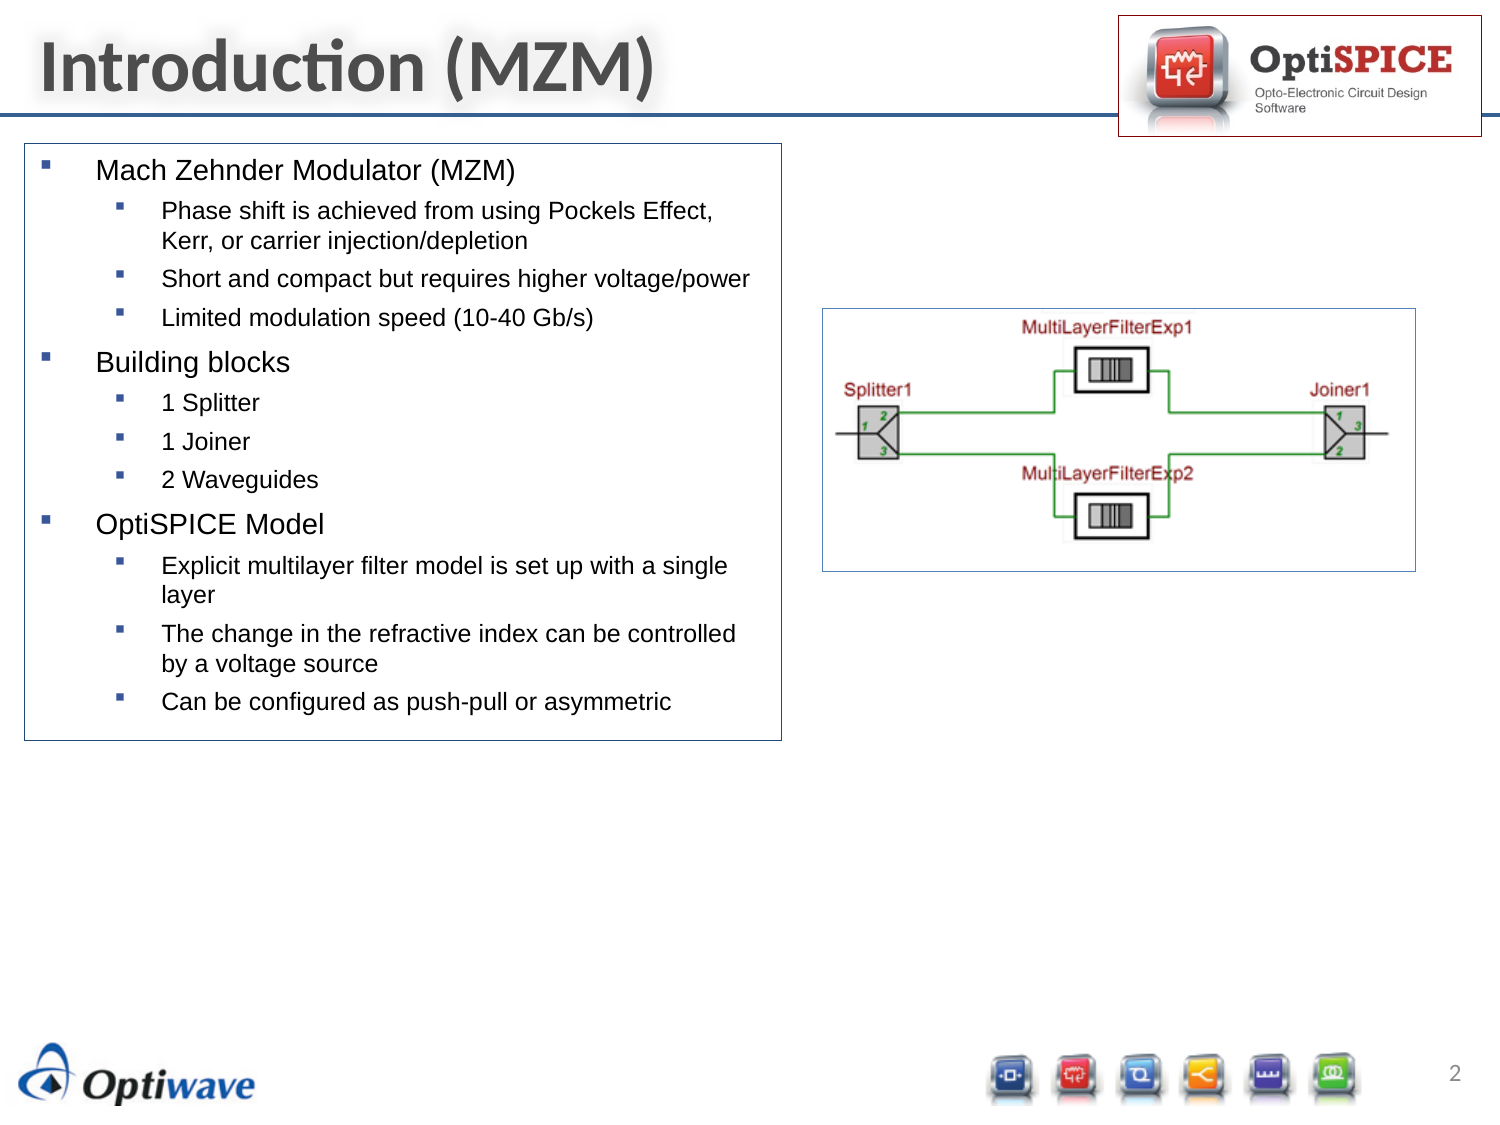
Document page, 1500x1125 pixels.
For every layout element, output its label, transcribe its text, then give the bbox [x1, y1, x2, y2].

text_box Introduction (MZM) [24, 7, 1297, 113]
picture [822, 308, 1416, 571]
slide_number 2 [1365, 1041, 1477, 1102]
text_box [4, 1041, 1365, 1107]
picture [1118, 15, 1482, 137]
text_box Mach Zehnder Modulator (MZM) Phase shift is achieved from using Pockels Effect, Kerr, or carrier injection/depletion Short and compact but requires higher voltage/power Limited modulation speed (10-40 Gb/s) Building blocks 1 Splitter 1 Joiner 2 Waveguides OptiSPICE Model Explicit multilayer filter model is set up with a single layer The change in the refractive index can be controlled by a voltage source Can be configured as push-pull or asymmetric [24, 143, 782, 741]
